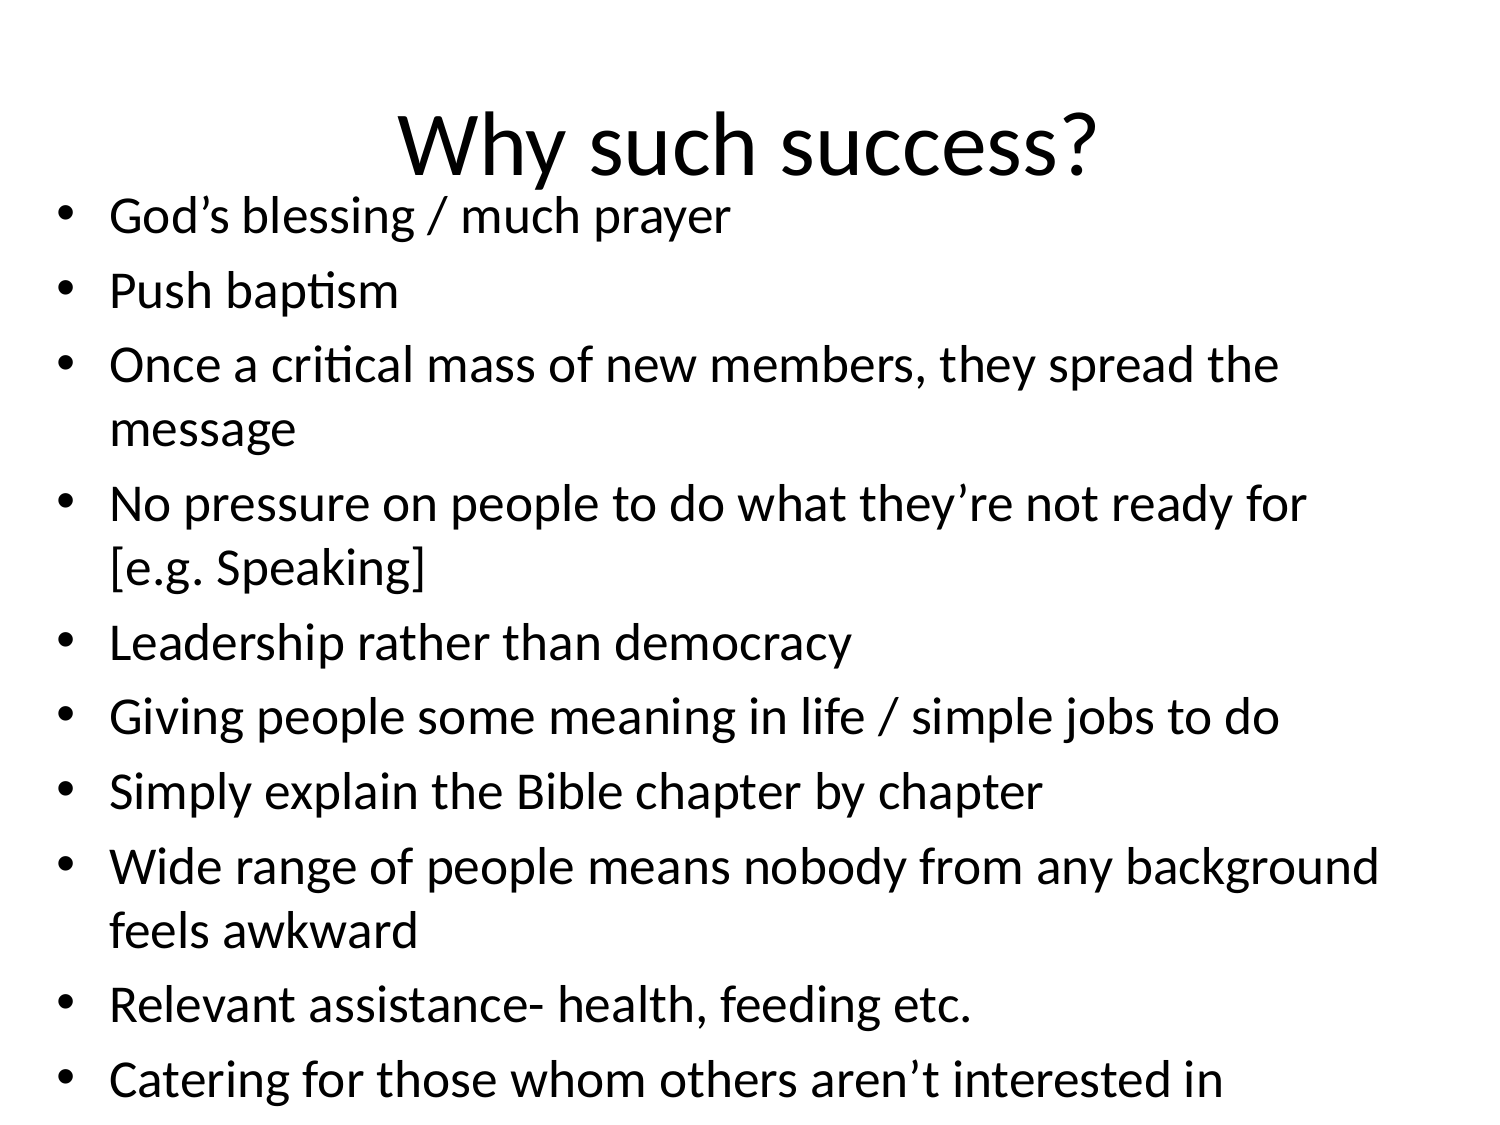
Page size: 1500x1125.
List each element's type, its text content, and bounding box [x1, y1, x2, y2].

title Why such success? [75, 45, 1425, 172]
list God’s blessing / much prayer Push baptism Once a critical mass of new members, they spread the message No pressure on people to do what they’re not ready for [e.g. Speaking] Leadership rather than democracy Giving people some meaning in life / simple jobs to do Simply explain the Bible chapter by chapter Wide range of people means nobody from any background feels awkward Relevant assistance- health, feeding etc. Catering for those whom others aren’t interested in [41, 172, 1425, 1125]
